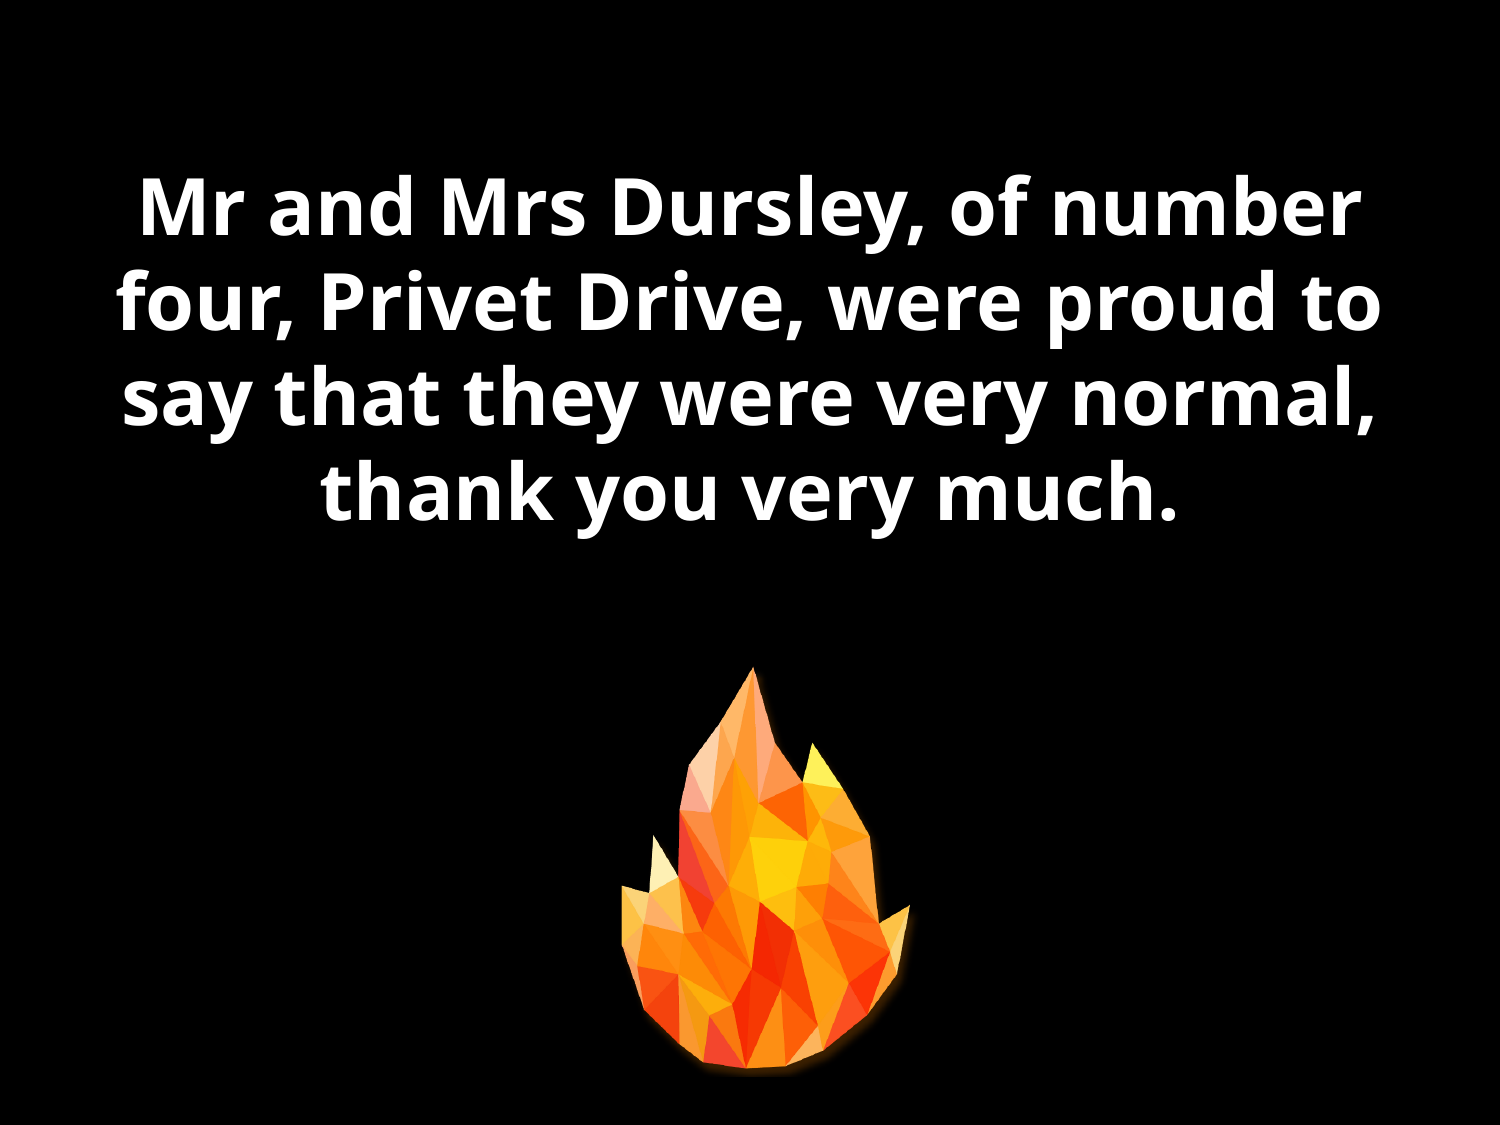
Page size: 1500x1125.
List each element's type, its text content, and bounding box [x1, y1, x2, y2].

text_box Mr and Mrs Dursley, of number four, Privet Drive, were proud to say that they were very normal, thank you very much. [64, 148, 1436, 544]
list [548, 597, 952, 1078]
